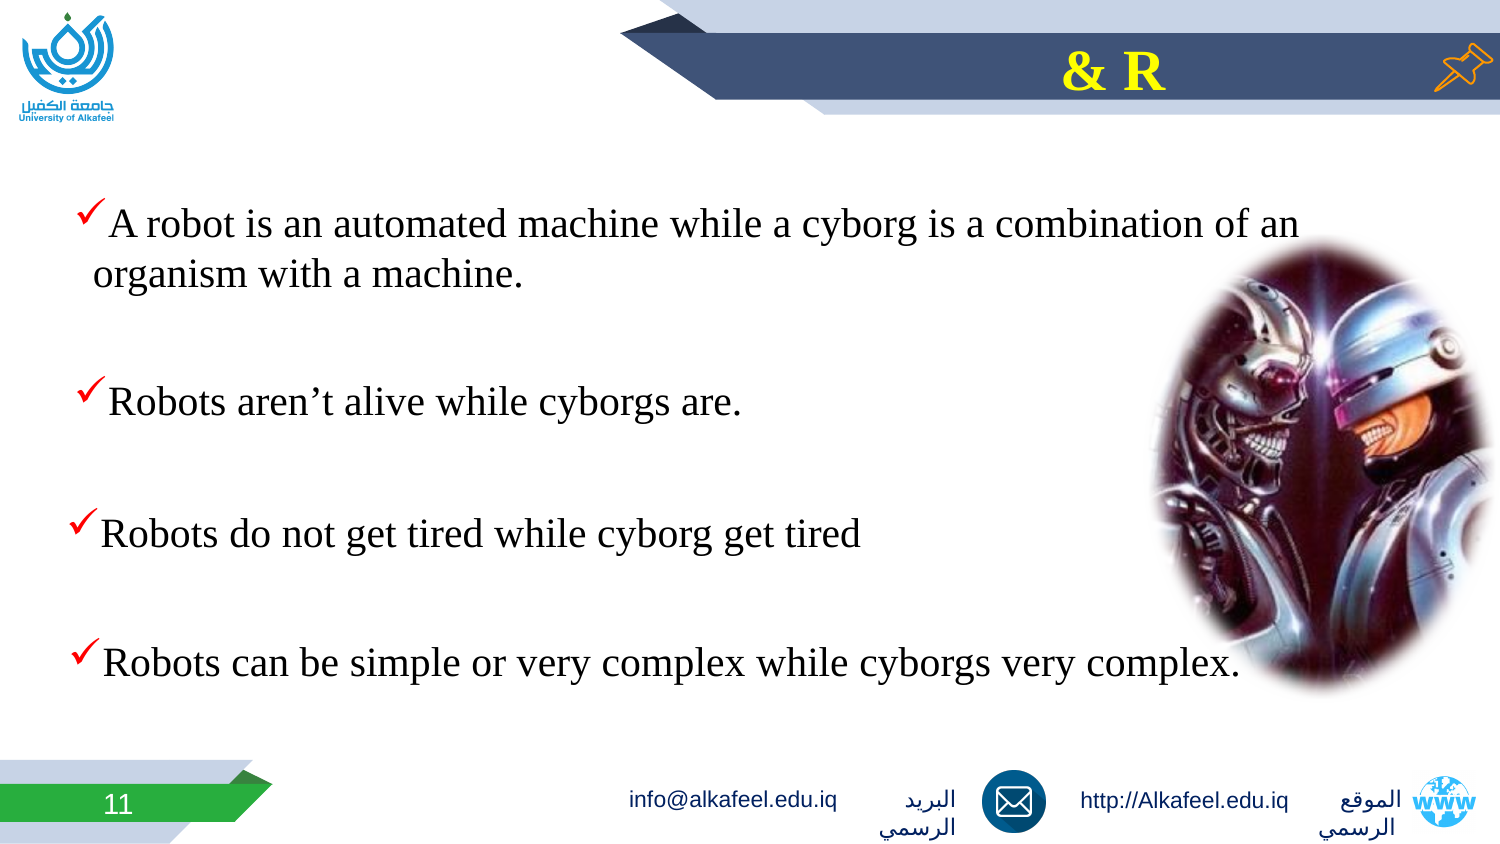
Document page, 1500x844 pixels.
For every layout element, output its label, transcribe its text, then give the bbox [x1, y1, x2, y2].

picture [982, 770, 1046, 833]
picture [7, 8, 124, 129]
slide_number 11 [2, 784, 235, 822]
text_box Robots do not get tired while cyborg get tired [51, 498, 880, 563]
text_box Robots aren’t alive while cyborgs are. [58, 366, 762, 432]
picture [1412, 770, 1476, 834]
picture [1141, 228, 1500, 704]
text_box A robot is an automated machine while a cyborg is a combination of an organism with a machine. [58, 188, 1321, 303]
text_box Robots can be simple or very complex while cyborgs very complex. [53, 627, 1136, 693]
